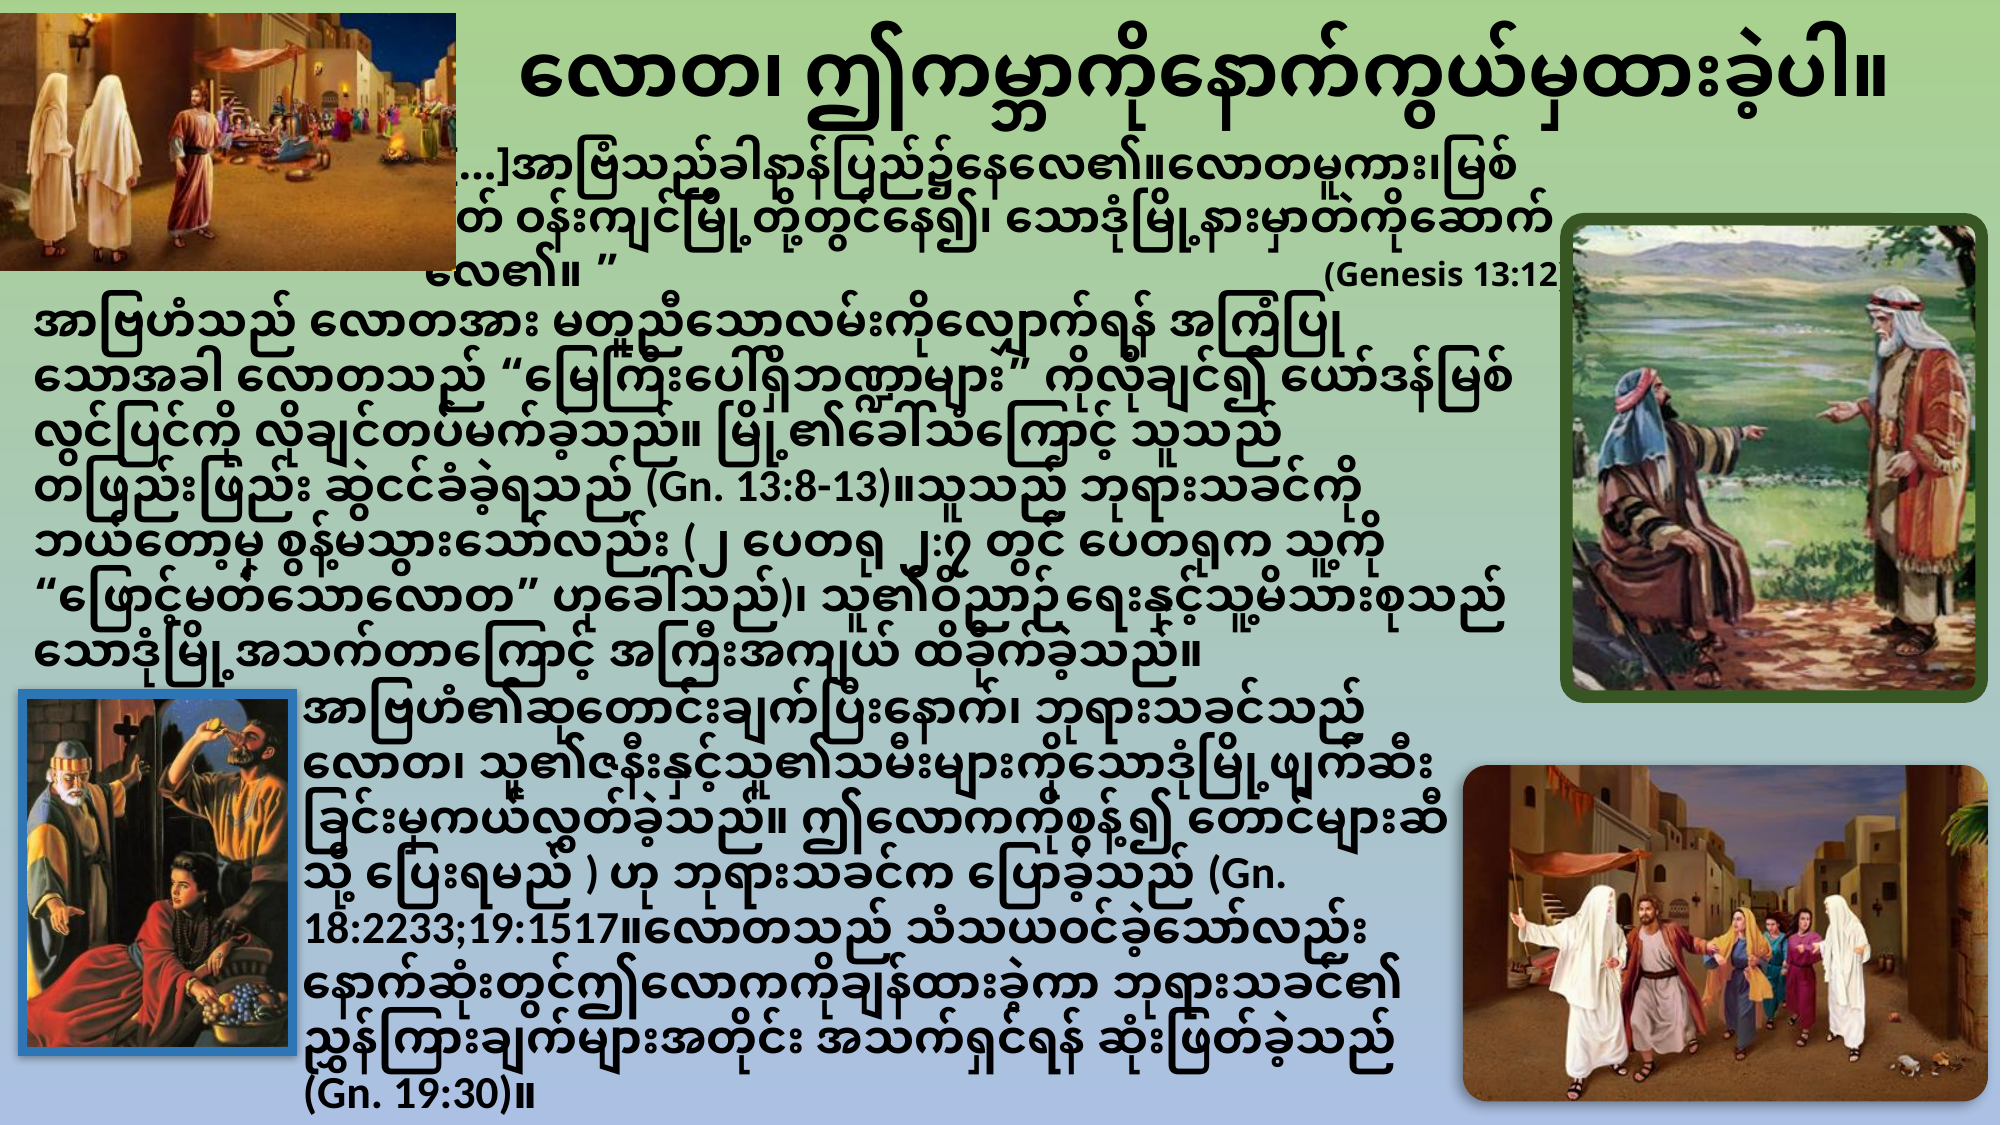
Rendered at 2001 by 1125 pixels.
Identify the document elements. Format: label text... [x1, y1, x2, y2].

picture [1462, 765, 1988, 1102]
picture [27, 698, 288, 1047]
picture [0, 13, 456, 271]
text_box လောတ၊ ဤကမ္ဘာကိုနောက်ကွယ်မှထားခဲ့ပါ။ [456, 14, 2000, 120]
text_box “[…]အာဗြံသည်ခါနာန်ပြည်၌နေလေ၏။လောတမူကား၊မြစ်ပတ် ဝန်းကျင်မြို့တို့တွင်နေ၍၊ သောဒုံမြို့နားမှာတဲကိုဆောက်လေ၏။ ” (Genesis 13:12) [409, 127, 1591, 303]
text_box အာဗြဟံ၏ဆုတောင်းချက်ပြီးနောက်၊ ဘုရားသခင်သည် လောတ၊ သူ၏ဇနီးနှင့်သူ၏သမီးများကိုသောဒုံမြို့ဖျက်ဆီးခြင်းမှကယ်လွှတ်ခဲ့သည်။ ဤလောကကိုစွန့်၍ တောင်များဆီသို့ ပြေးရမည် ) ဟု ဘုရားသခင်က ပြောခဲ့သည် (Gn. 18:2233;19:1517။လောတသည် သံသယဝင်ခဲ့သော်လည်းနောက်ဆုံးတွင်ဤလောကကိုချန်ထားခဲ့ကာ ဘုရားသခင်၏ ညွှန်ကြားချက်များအတိုင်း အသက်ရှင်ရန် ဆုံးဖြတ်ခဲ့သည် (Gn. 19:30)။ [288, 670, 1484, 1125]
picture [1566, 219, 1982, 697]
text_box အာဗြဟံသည် လောတအား မတူညီသောလမ်းကိုလျှောက်ရန် အကြံပြုသောအခါ လောတသည် “မြေကြီးပေါ်ရှိဘဏ္ဍာများ” ကိုလိုချင်၍ ယော်ဒန်မြစ်လွင်ပြင်ကို လိုချင်တပ်မက်ခဲ့သည်။ မြို့၏ခေါ်သံကြောင့် သူသည် တဖြည်းဖြည်း ဆွဲငင်ခံခဲ့ရသည် (Gn. 13:8-13)။သူသည် ဘုရားသခင်ကို ဘယ်တော့မှ စွန့်မသွားသော်လည်း (၂ ပေတရု ၂:၇ တွင် ပေတရုက သူ့ကို “ဖြောင့်မတ်သောလောတ” ဟုခေါ်သည်)၊ သူ၏ဝိညာဉ်ရေးနှင့်သူ့မိသားစုသည် သောဒုံမြို့အသက်တာကြောင့် အကြီးအကျယ် ထိခိုက်ခဲ့သည်။ [18, 283, 1540, 683]
